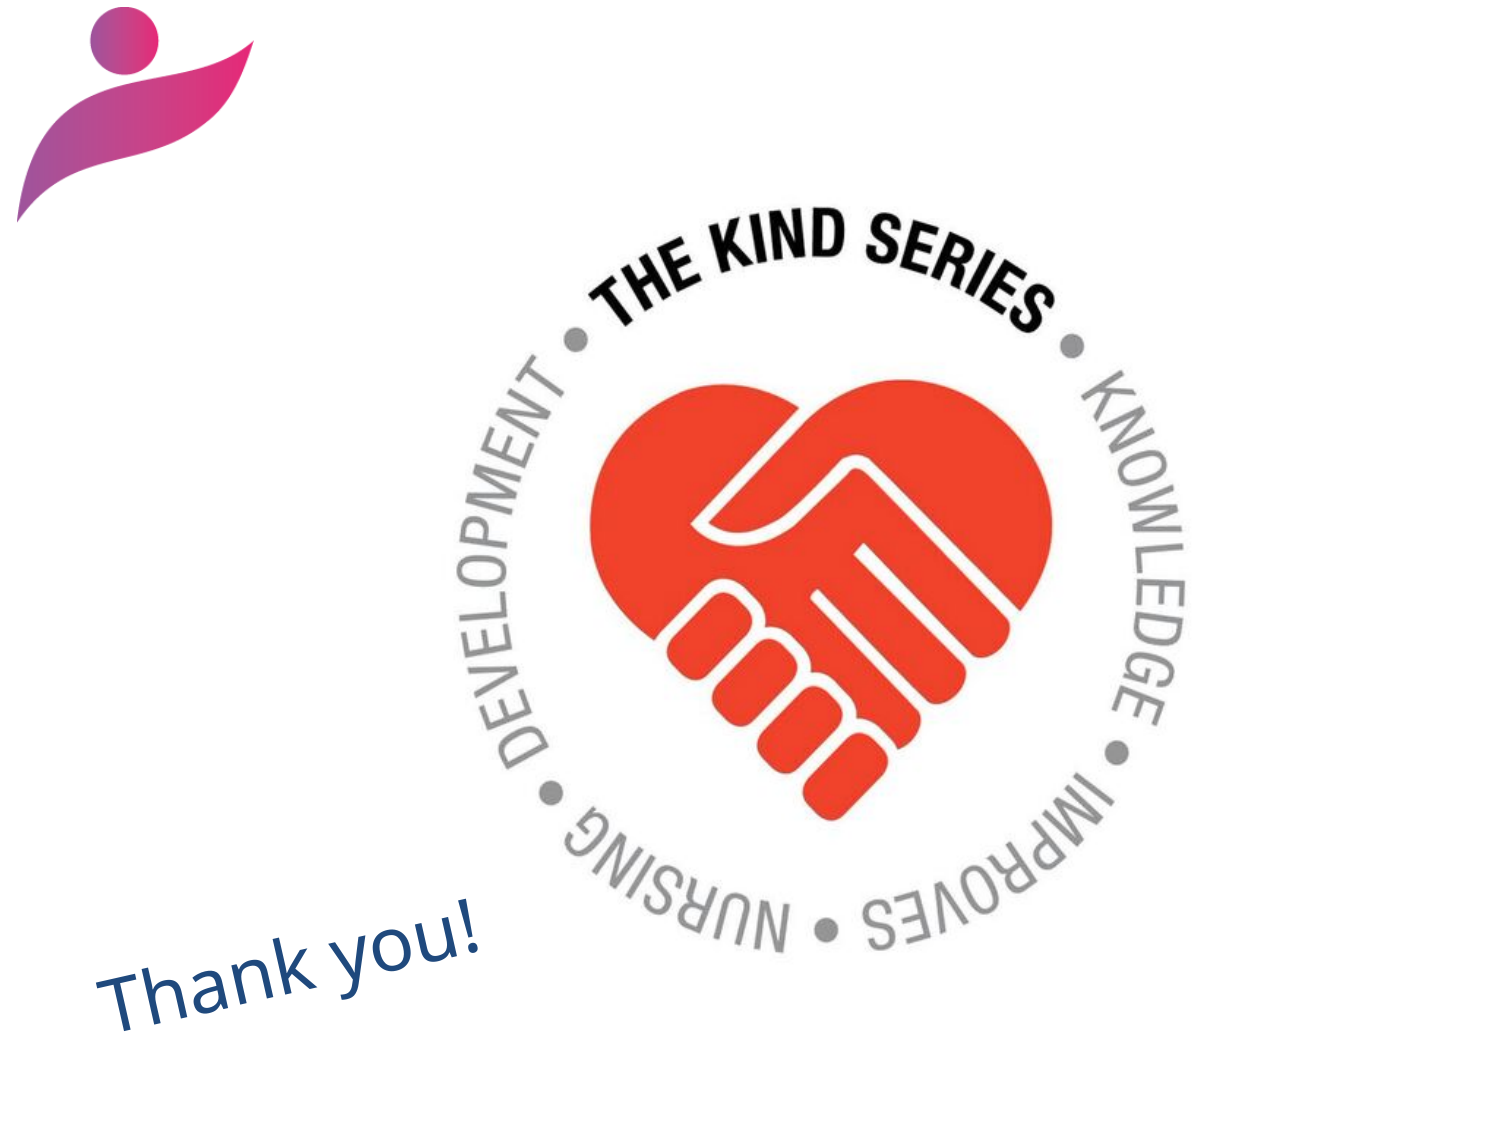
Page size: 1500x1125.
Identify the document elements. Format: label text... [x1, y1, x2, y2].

picture [17, 6, 255, 224]
picture [407, 0, 1235, 1125]
text_box Thank you! [24, 883, 402, 1073]
